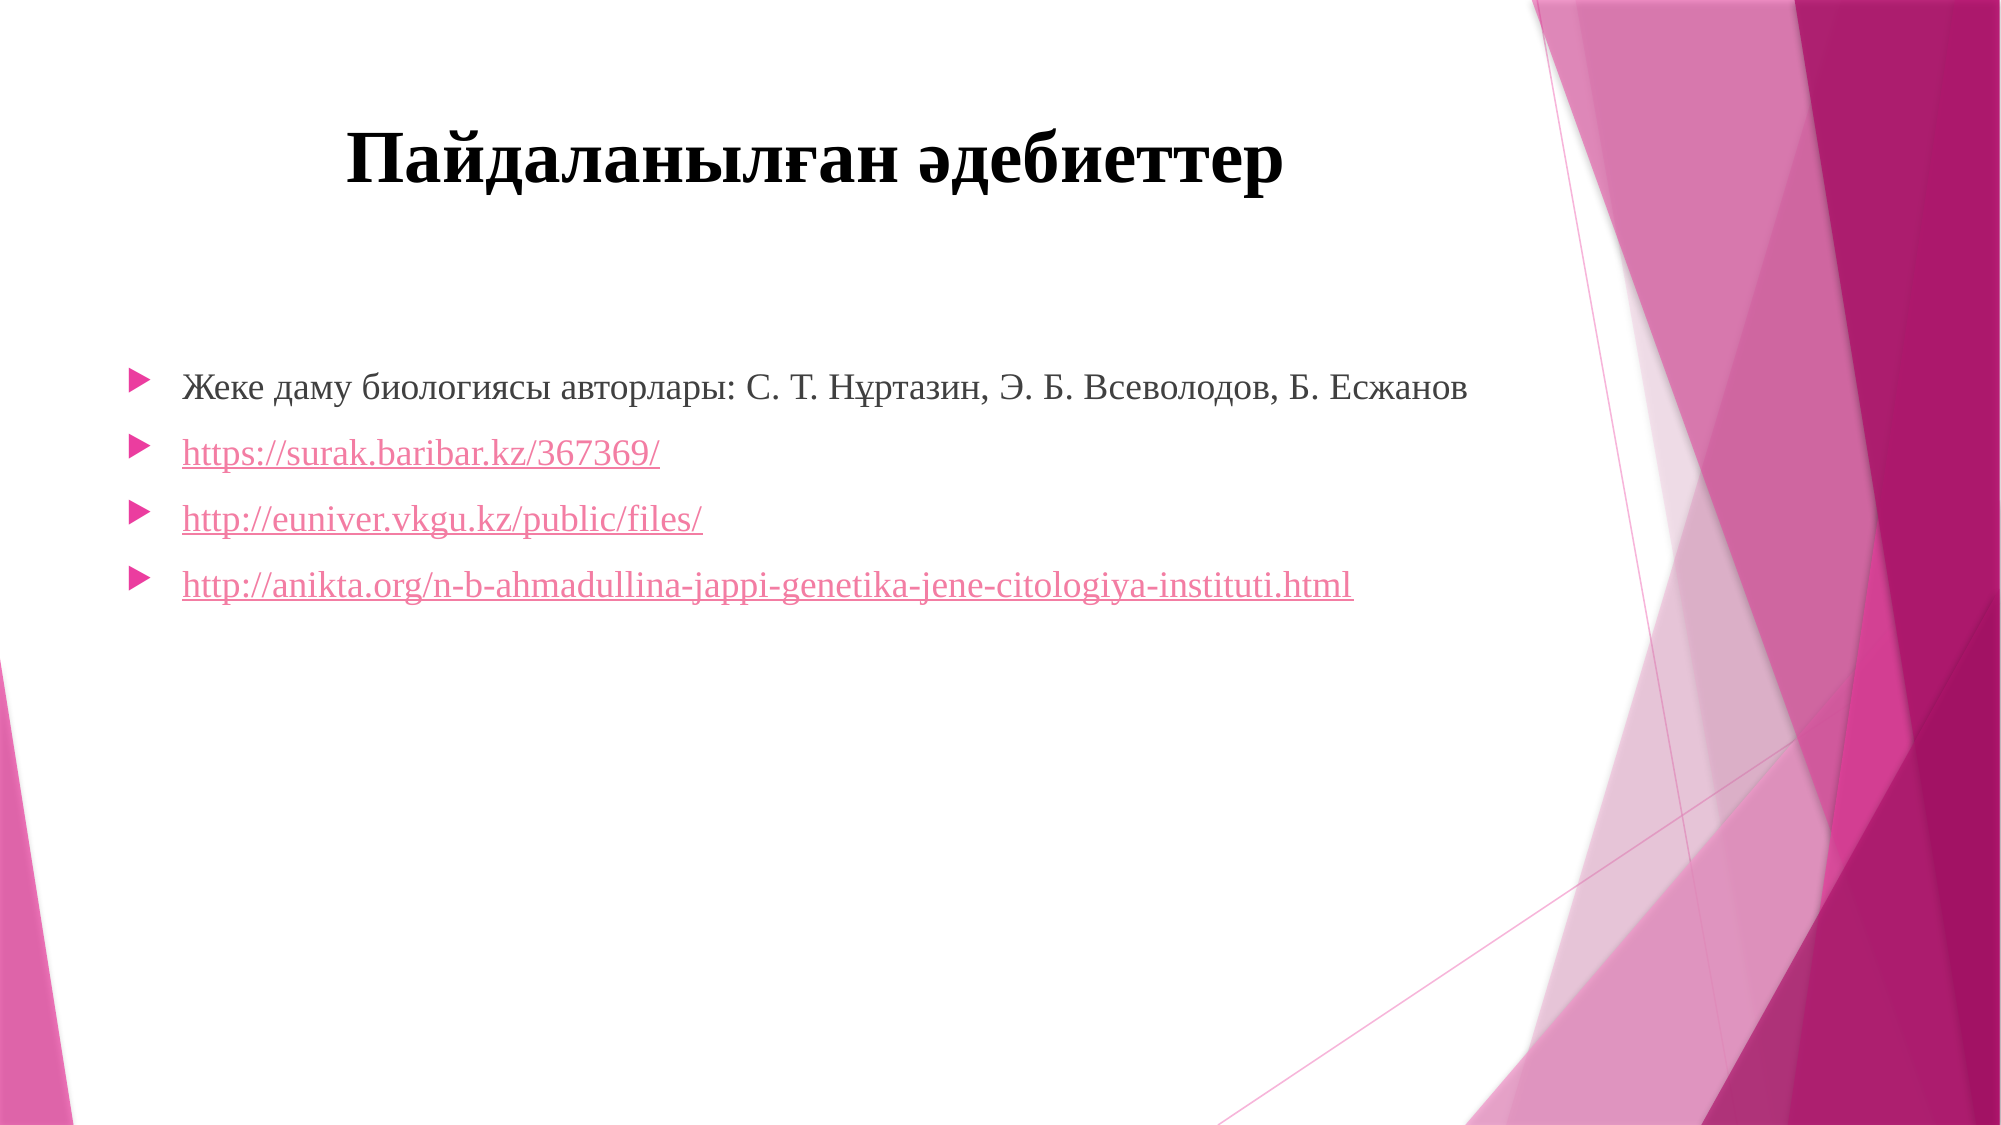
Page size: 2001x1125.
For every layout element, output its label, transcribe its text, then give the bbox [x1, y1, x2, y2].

title Пайдаланылған әдебиеттер [111, 99, 1522, 317]
list Жеке даму биологиясы авторлары: С. Т. Нұртазин, Э. Б. Всеволодов, Б. Есжанов https://surak.baribar.kz/367369/ http://euniver.vkgu.kz/public/files/ http://anikta.org/n-b-ahmadullina-jappi-genetika-jene-citologiya-instituti.html [111, 354, 1522, 992]
